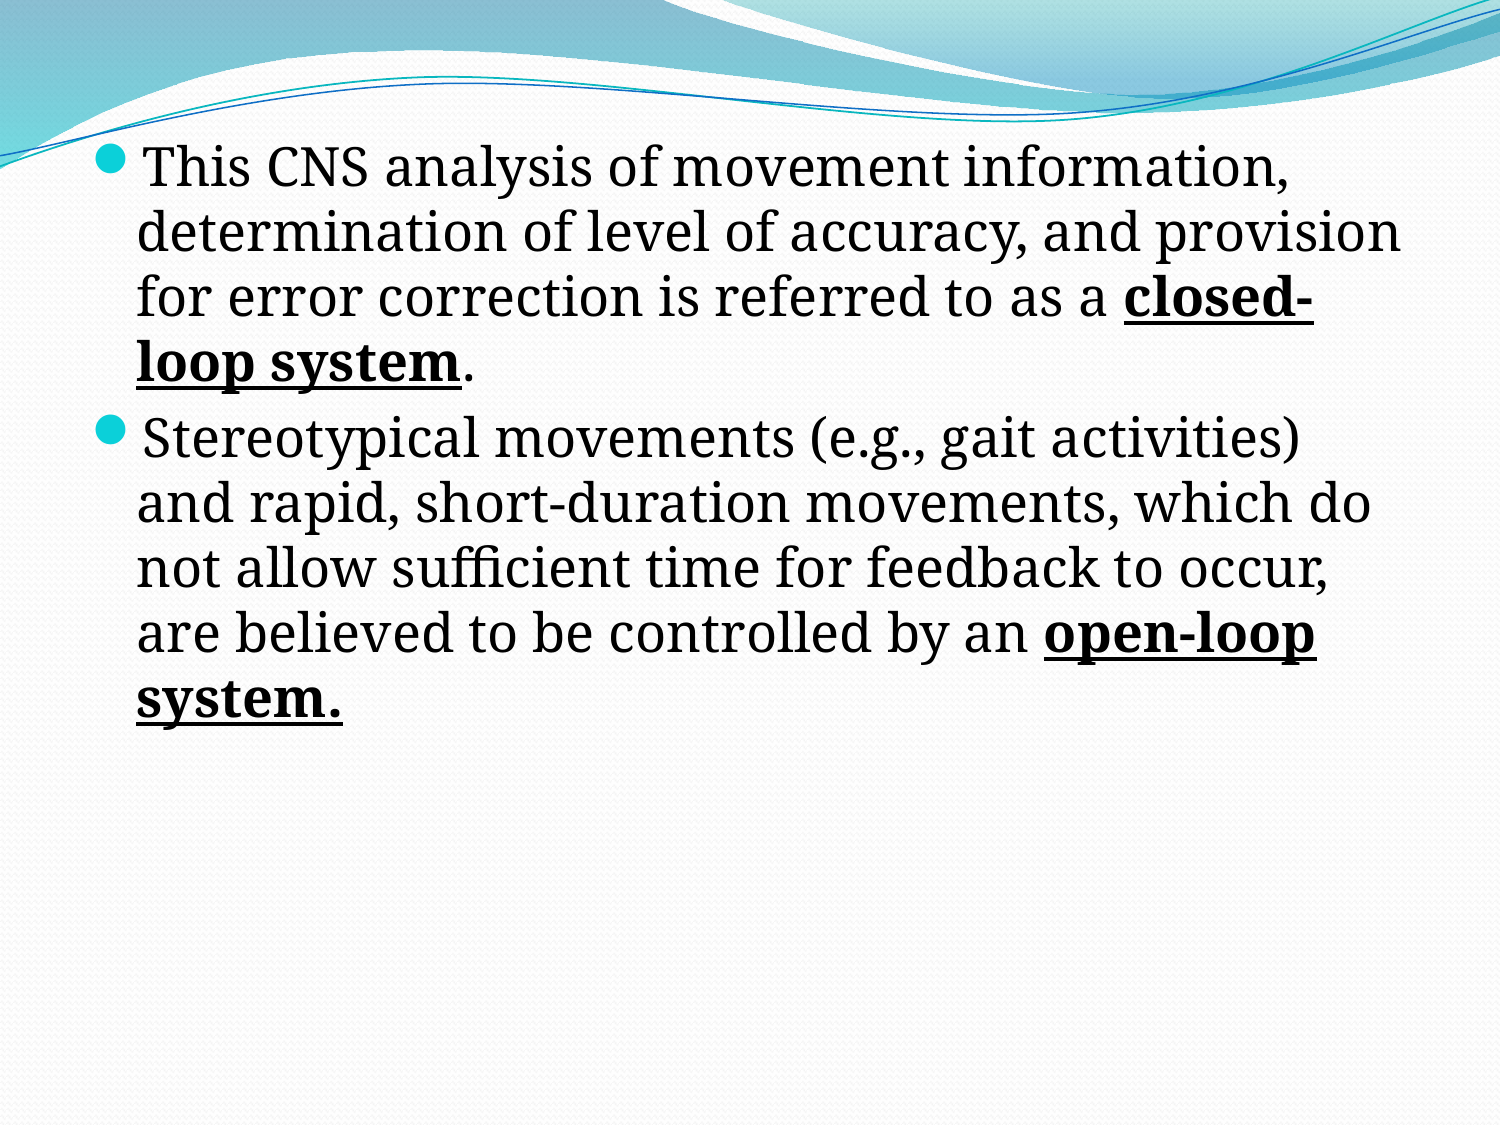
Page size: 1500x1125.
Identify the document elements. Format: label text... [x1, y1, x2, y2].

list This CNS analysis of movement information, determination of level of accuracy, and provision for error correction is referred to as a closed-loop system. Stereotypical movements (e.g., gait activities) and rapid, short-duration movements, which do not allow sufficient time for feedback to occur, are believed to be controlled by an open-loop system. [76, 125, 1427, 846]
